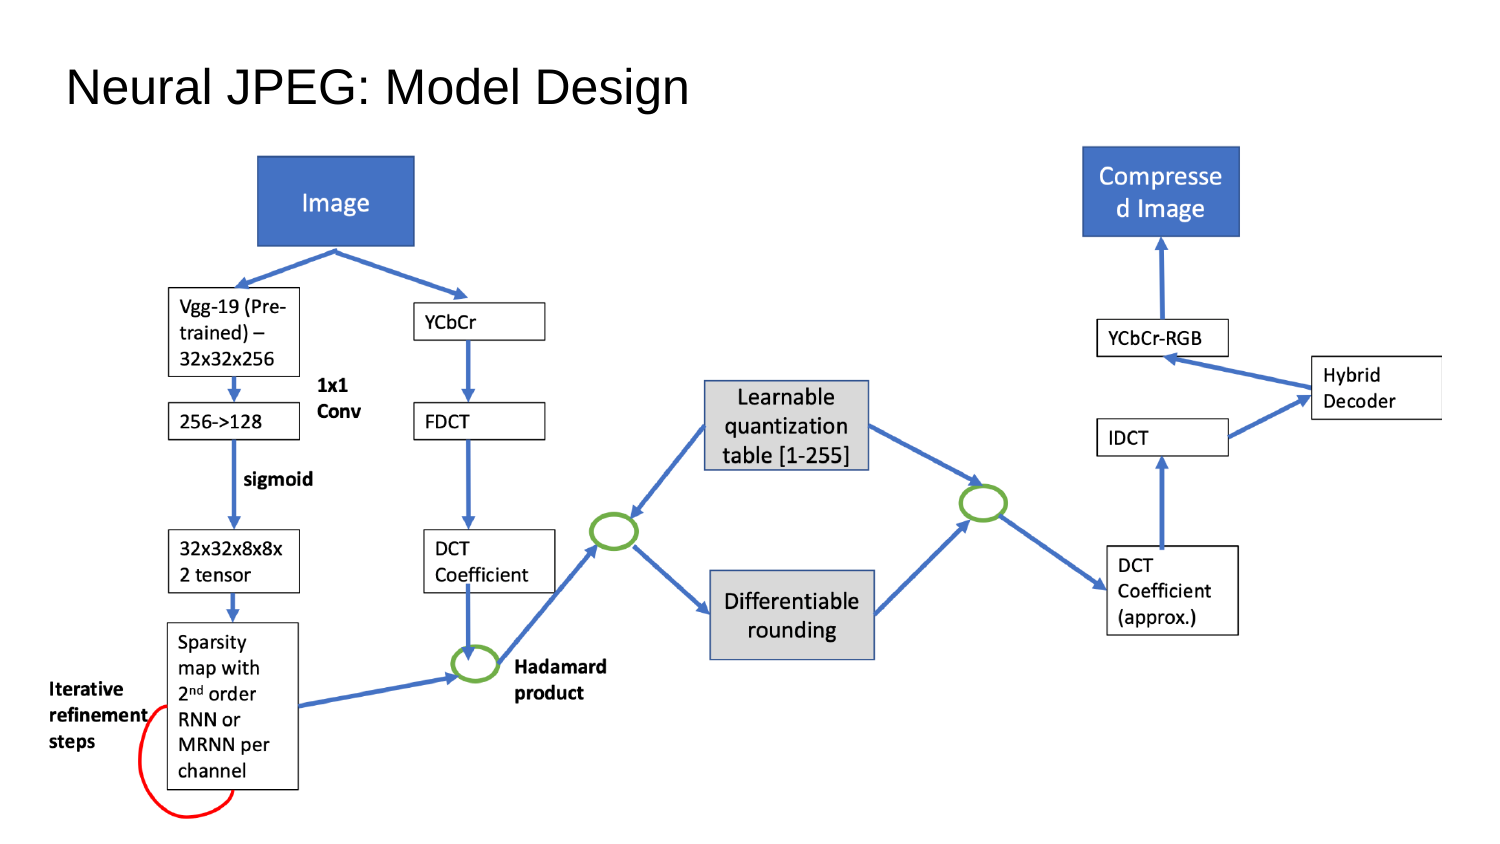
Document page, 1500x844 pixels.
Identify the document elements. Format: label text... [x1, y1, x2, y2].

text_box Neural JPEG: Model Design [50, 39, 1184, 112]
picture [33, 136, 1443, 820]
